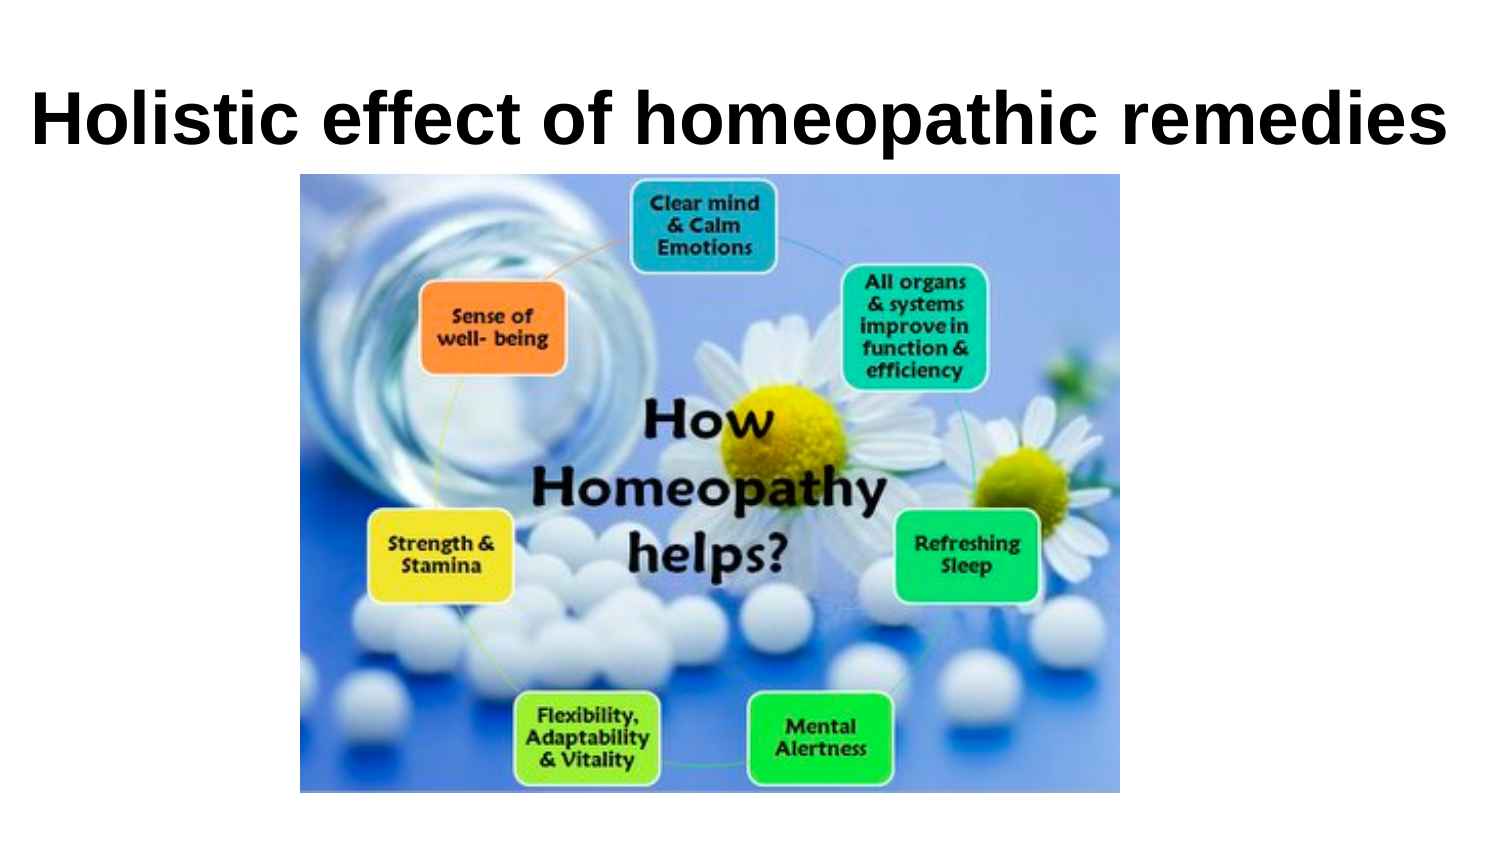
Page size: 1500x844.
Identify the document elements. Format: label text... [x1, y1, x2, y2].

picture [300, 174, 1121, 794]
title Holistic effect of homeopathic remedies [14, 33, 1500, 175]
